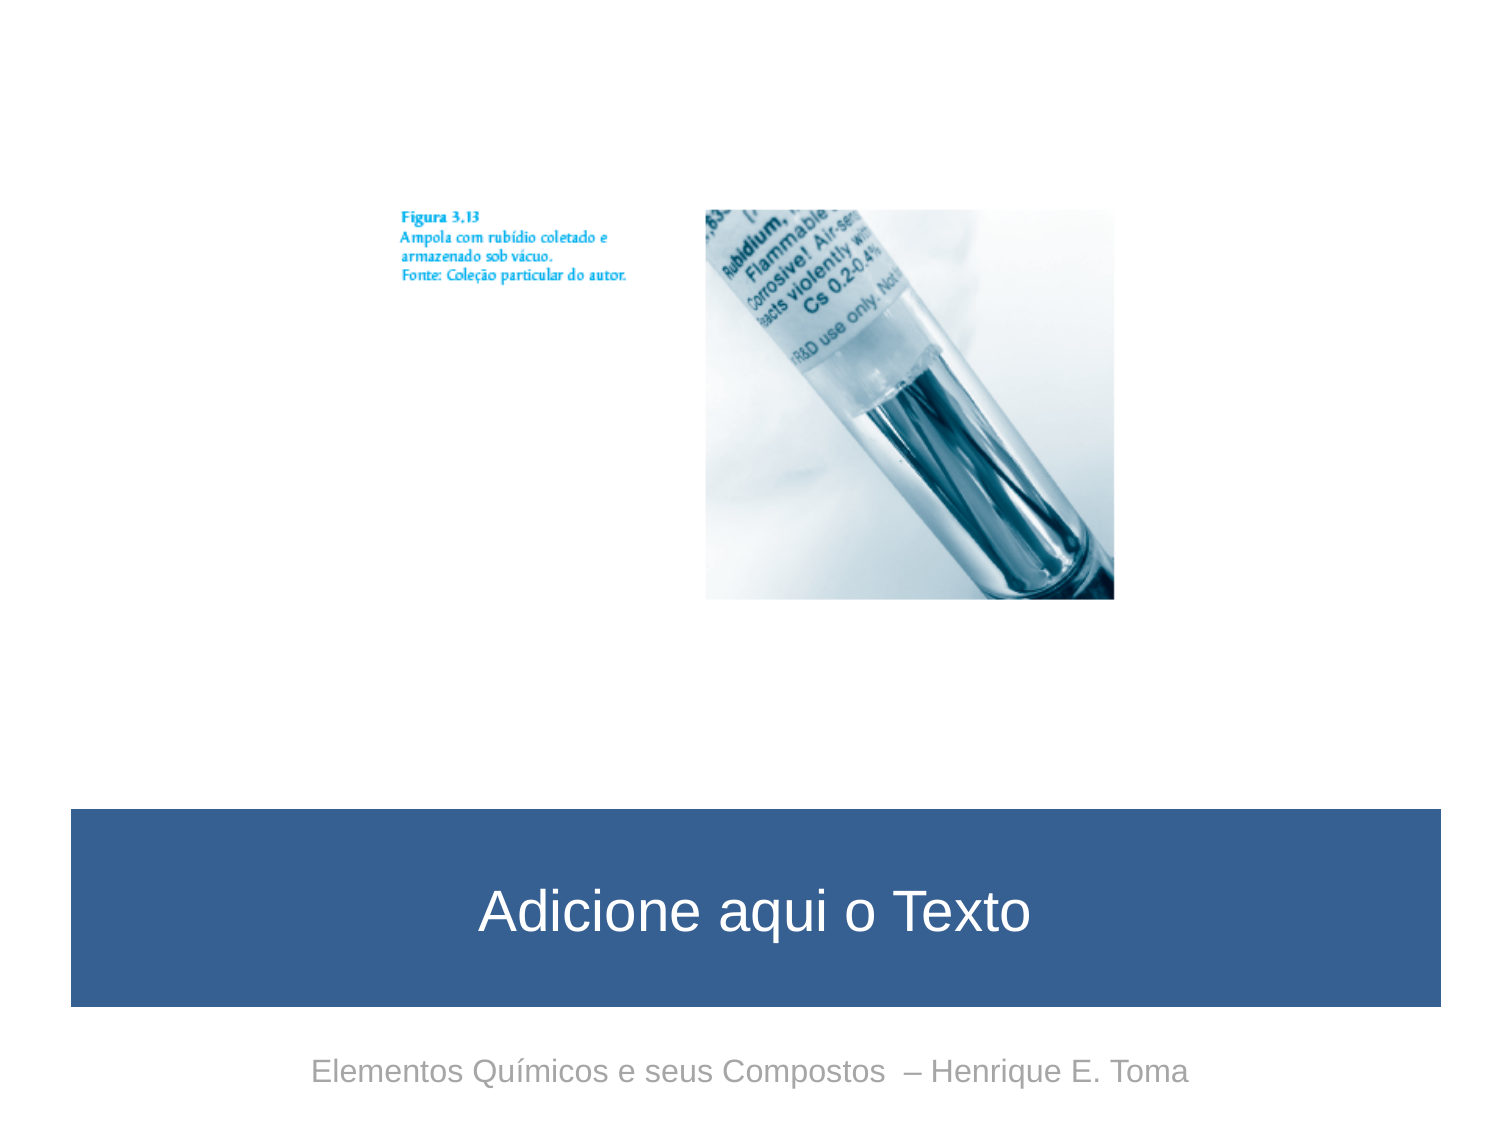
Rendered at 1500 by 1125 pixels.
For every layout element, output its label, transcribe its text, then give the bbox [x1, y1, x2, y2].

text_box Adicione aqui o Texto [70, 808, 1442, 1008]
picture [382, 195, 1130, 614]
footer Elementos Químicos e seus Compostos – Henrique E. Toma [0, 1042, 1500, 1103]
